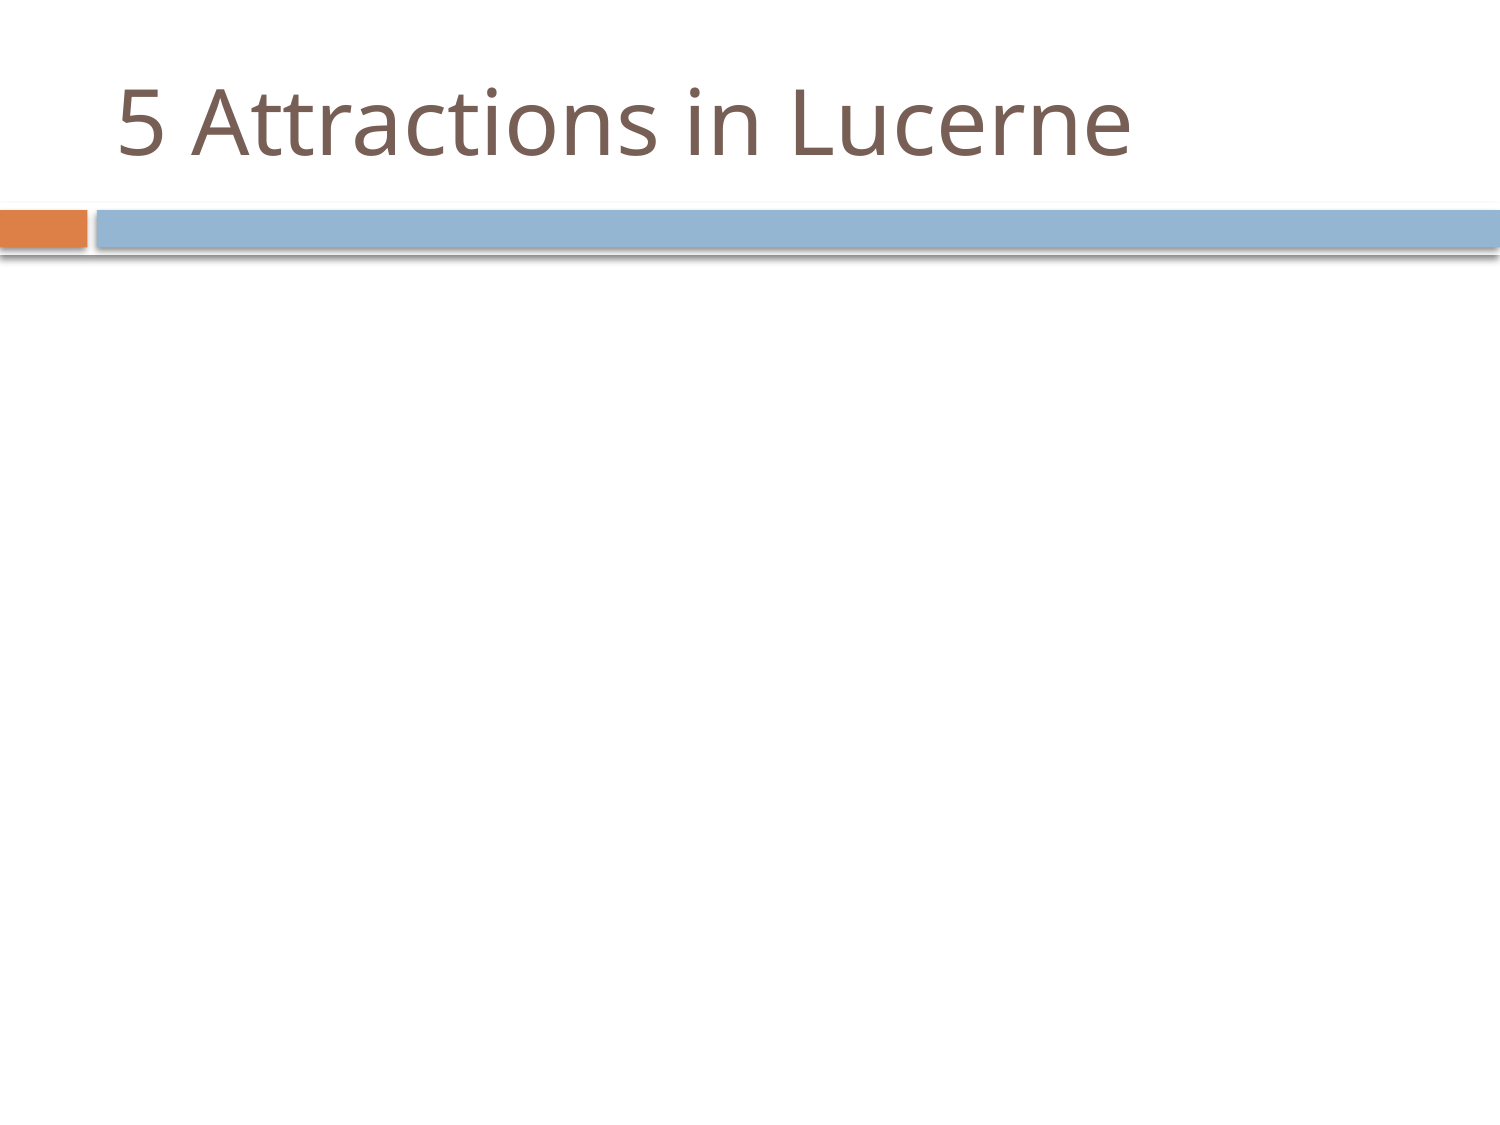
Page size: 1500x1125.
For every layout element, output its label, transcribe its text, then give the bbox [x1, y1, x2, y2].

title 5 Attractions in Lucerne [100, 37, 1438, 200]
